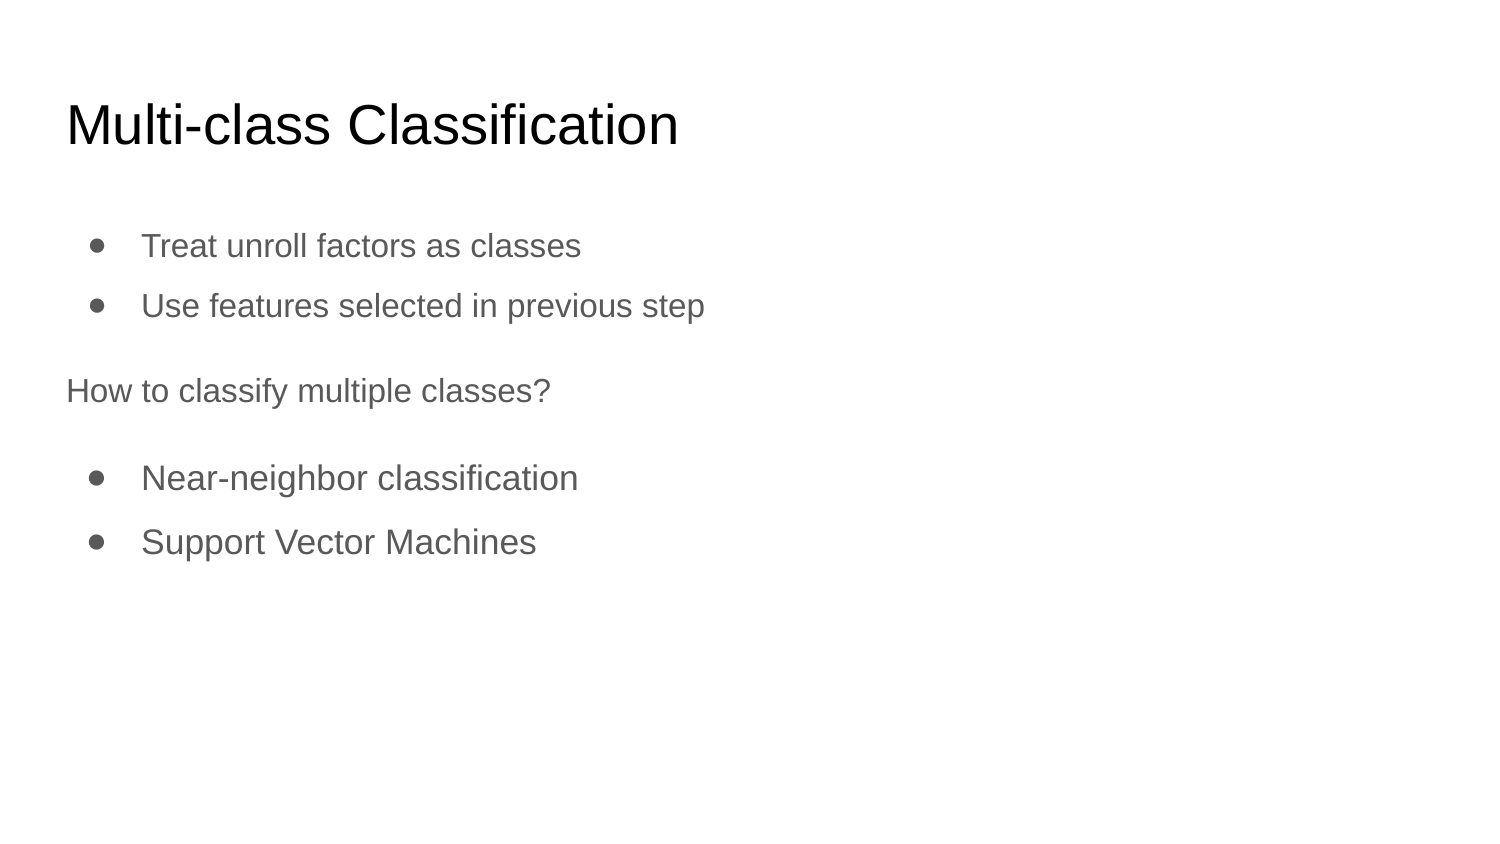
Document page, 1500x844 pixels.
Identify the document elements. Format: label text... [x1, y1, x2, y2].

list Treat unroll factors as classes Use features selected in previous step How to classify multiple classes? Near-neighbor classification Support Vector Machines [51, 189, 1449, 750]
title Multi-class Classification [51, 72, 1449, 167]
